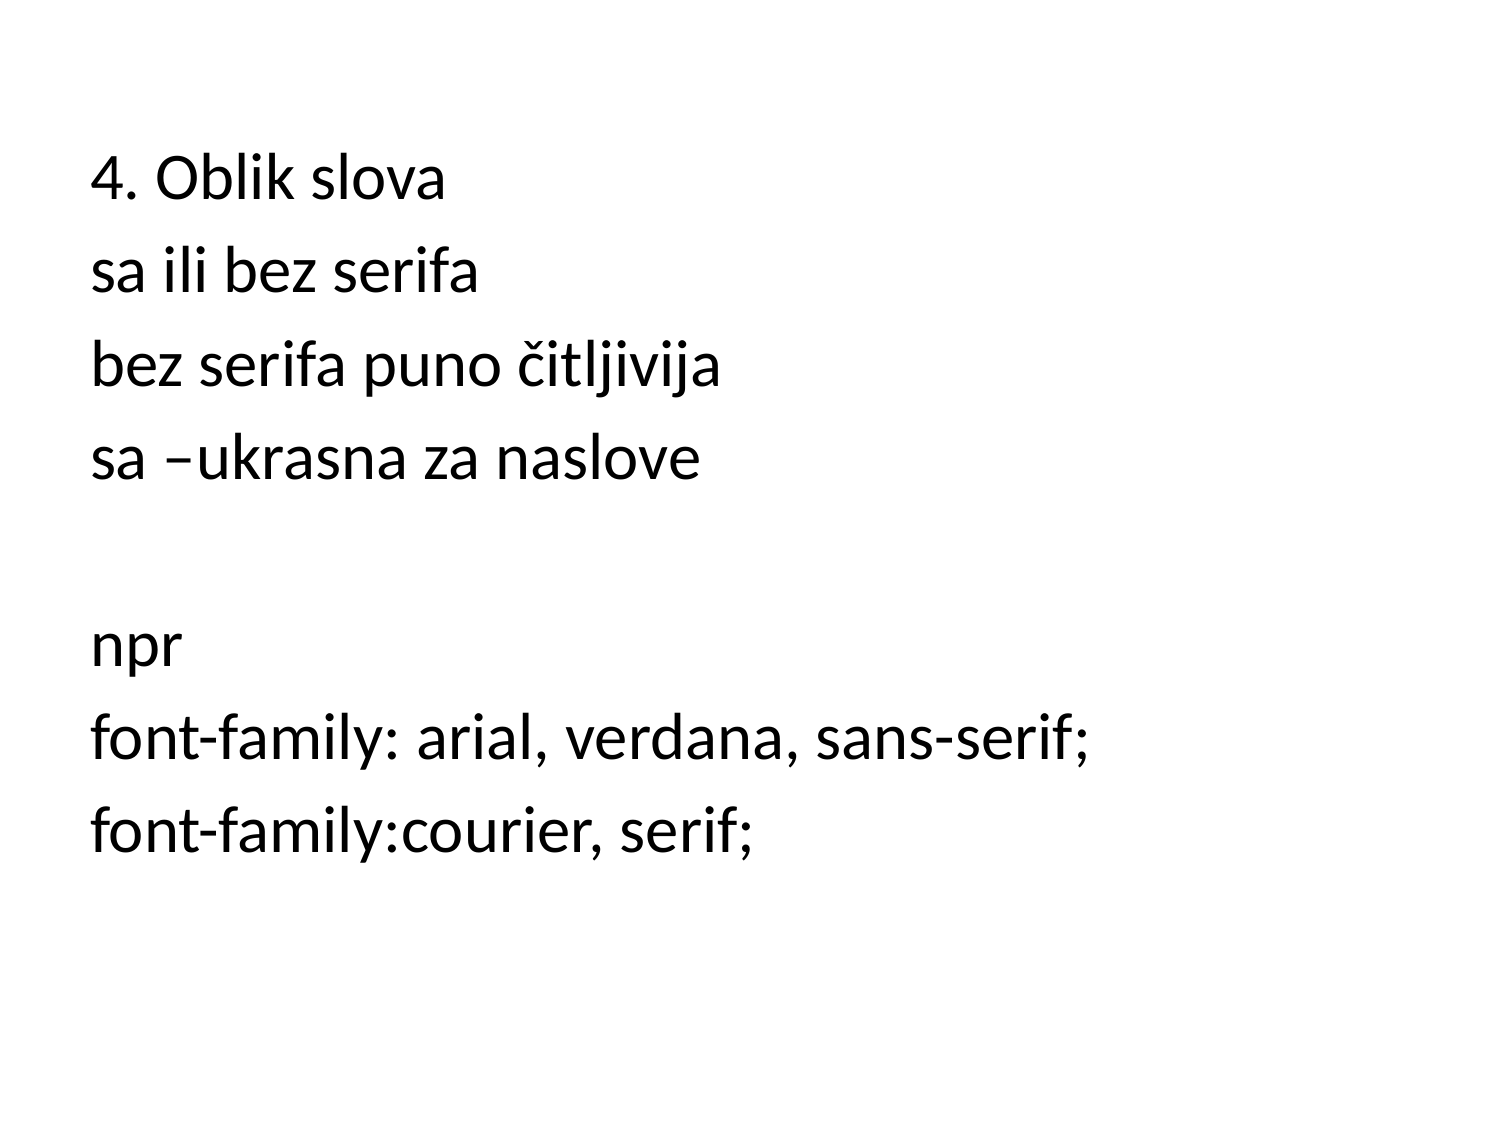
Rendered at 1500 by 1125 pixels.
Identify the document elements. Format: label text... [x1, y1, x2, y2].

list 4. Oblik slova sa ili bez serifa bez serifa puno čitljivija sa –ukrasna za naslove npr font-family: arial, verdana, sans-serif; font-family:courier, serif; [75, 125, 1425, 1005]
